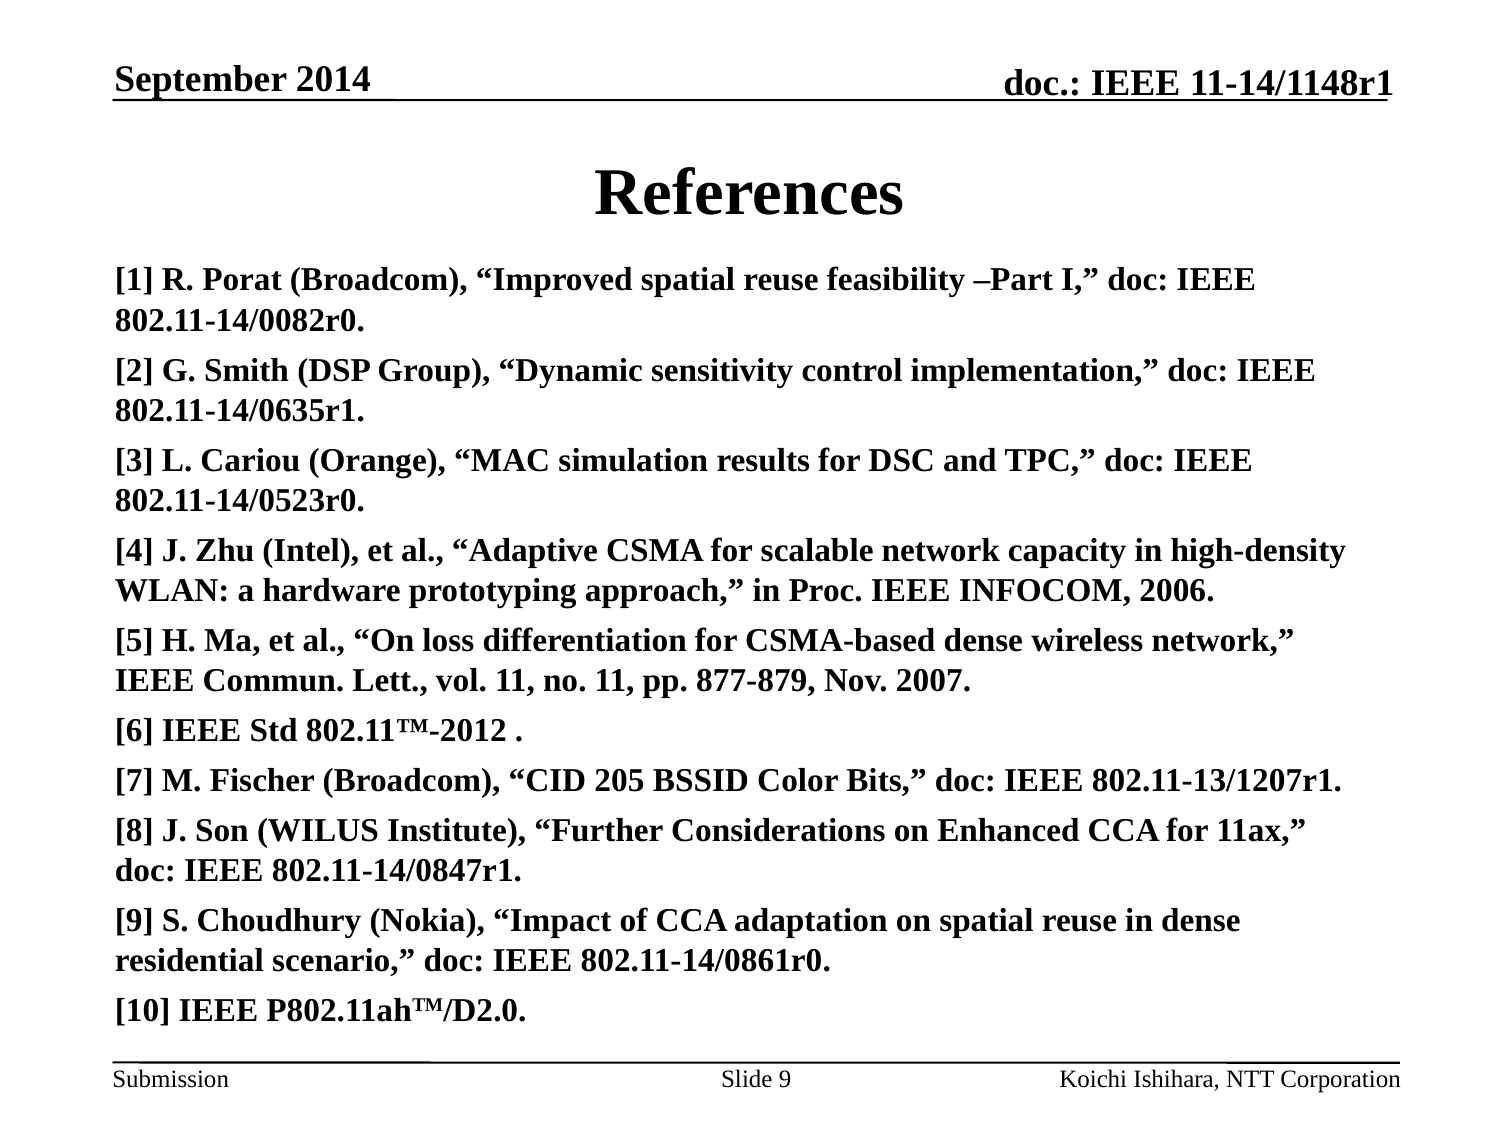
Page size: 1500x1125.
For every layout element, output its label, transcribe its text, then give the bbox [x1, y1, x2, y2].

list [1] R. Porat (Broadcom), “Improved spatial reuse feasibility –Part I,” doc: IEEE 802.11-14/0082r0. [2] G. Smith (DSP Group), “Dynamic sensitivity control implementation,” doc: IEEE 802.11-14/0635r1. [3] L. Cariou (Orange), “MAC simulation results for DSC and TPC,” doc: IEEE 802.11-14/0523r0. [4] J. Zhu (Intel), et al., “Adaptive CSMA for scalable network capacity in high-density WLAN: a hardware prototyping approach,” in Proc. IEEE INFOCOM, 2006. [5] H. Ma, et al., “On loss differentiation for CSMA-based dense wireless network,” IEEE Commun. Lett., vol. 11, no. 11, pp. 877-879, Nov. 2007. [6] IEEE Std 802.11™-2012 . [7] M. Fischer (Broadcom), “CID 205 BSSID Color Bits,” doc: IEEE 802.11-13/1207r1. [8] J. Son (WILUS Institute), “Further Considerations on Enhanced CCA for 11ax,” doc: IEEE 802.11-14/0847r1. [9] S. Choudhury (Nokia), “Impact of CCA adaptation on spatial reuse in dense residential scenario,” doc: IEEE 802.11-14/0861r0. [10] IEEE P802.11ahTM/D2.0. [99, 249, 1376, 1048]
slide_number Slide 9 [712, 1061, 800, 1123]
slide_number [114, 54, 423, 100]
footer Koichi Ishihara, NTT Corporation [878, 1061, 1402, 1093]
title References [112, 99, 1388, 276]
